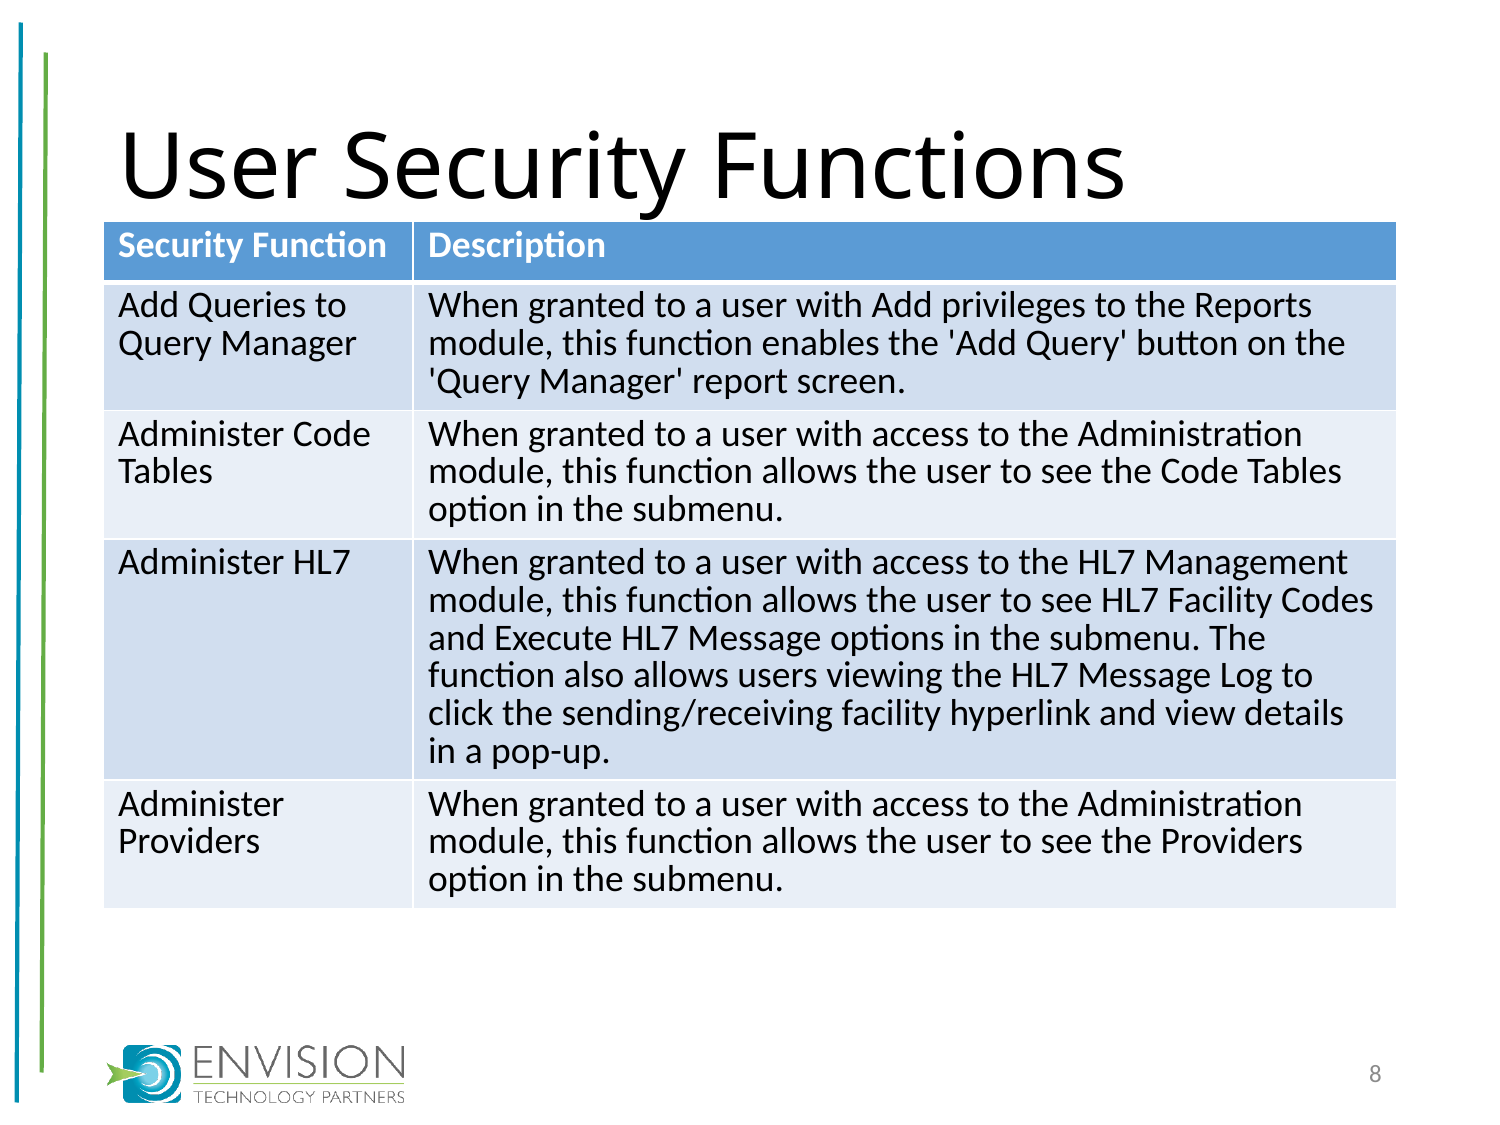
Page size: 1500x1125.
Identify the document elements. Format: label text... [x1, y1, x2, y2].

table_header Description [414, 222, 1396, 280]
table_cell Add Queries to Query Manager [104, 285, 412, 410]
slide_number 8 [1059, 1042, 1397, 1103]
table_cell When granted to a user with access to the HL7 Management module, this function allows the user to see HL7 Facility Codes and Execute HL7 Message options in the submenu. The function also allows users viewing the HL7 Message Log to click the sending/receiving facility hyperlink and view details in a pop-up. [414, 540, 1396, 779]
picture [103, 1045, 174, 1103]
table_header Security Function [104, 222, 412, 280]
table_cell Administer Code Tables [104, 411, 412, 538]
table_cell Administer Providers [104, 781, 412, 908]
table_cell When granted to a user with access to the Administration module, this function allows the user to see the Code Tables option in the submenu. [414, 411, 1396, 538]
table_cell Administer HL7 [104, 540, 412, 779]
title User Security Functions [103, 59, 1397, 221]
table_cell When granted to a user with Add privileges to the Reports module, this function enables the 'Add Query' button on the 'Query Manager' report screen. [414, 285, 1396, 410]
table_cell When granted to a user with access to the Administration module, this function allows the user to see the Providers option in the submenu. [414, 781, 1396, 908]
picture [149, 1045, 404, 1103]
